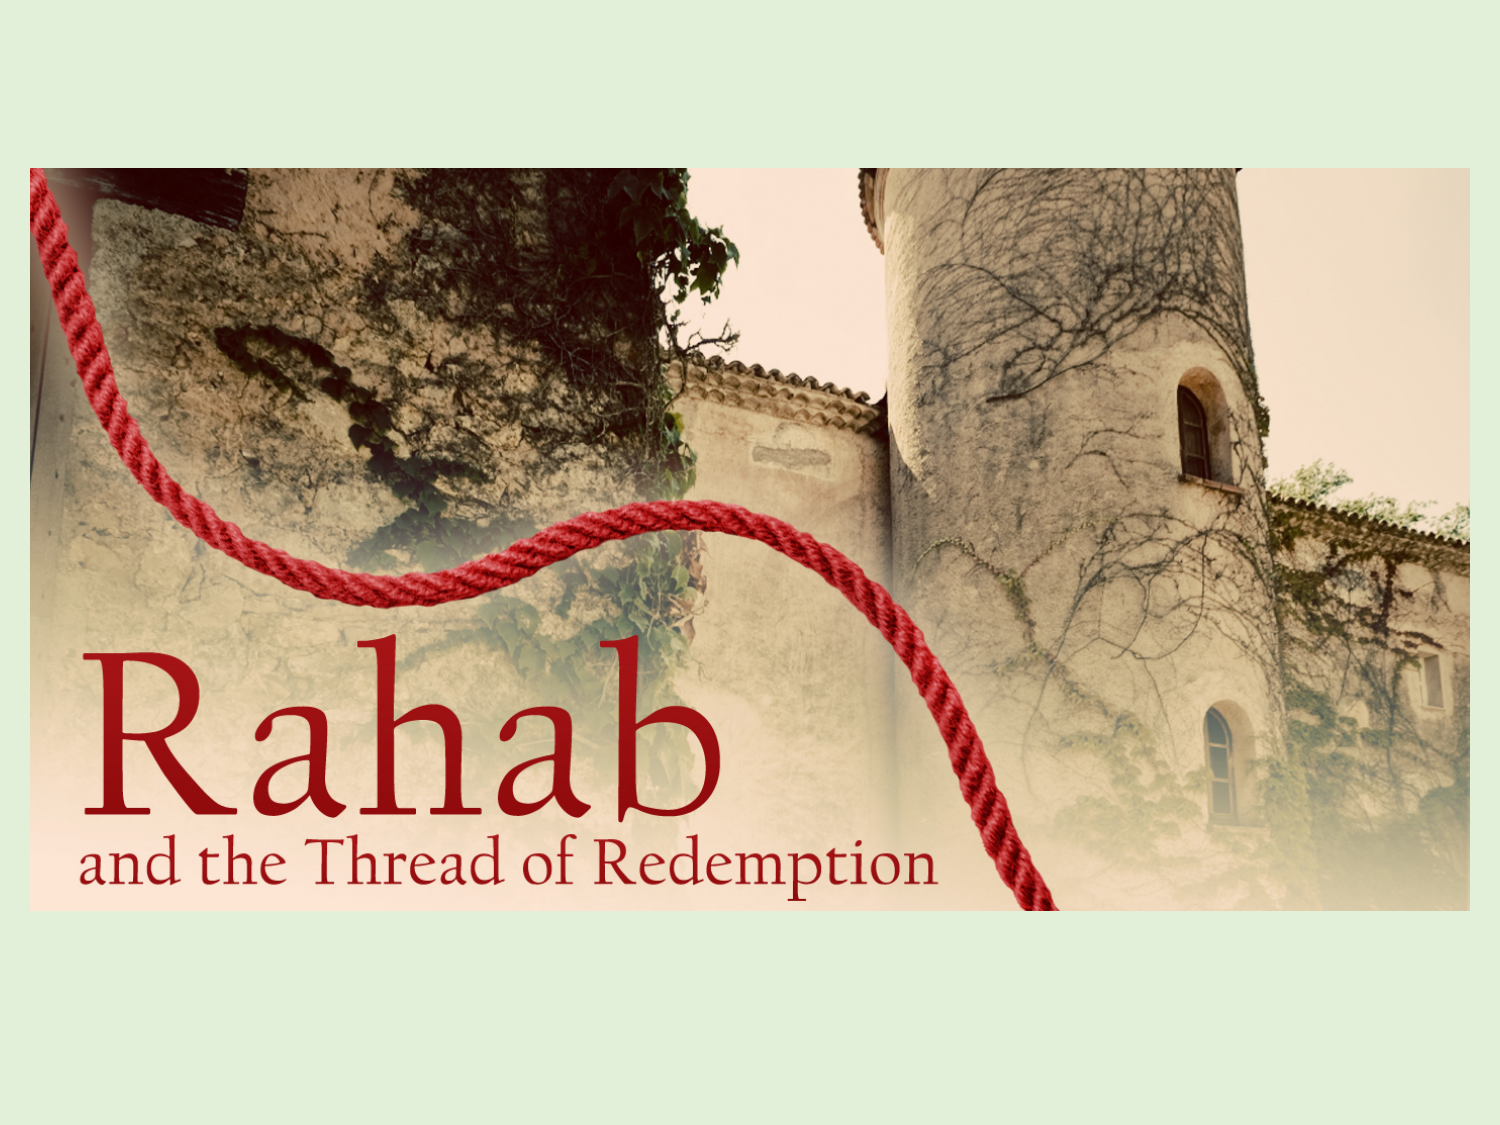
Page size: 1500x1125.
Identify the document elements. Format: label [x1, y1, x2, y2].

picture [30, 168, 1470, 911]
